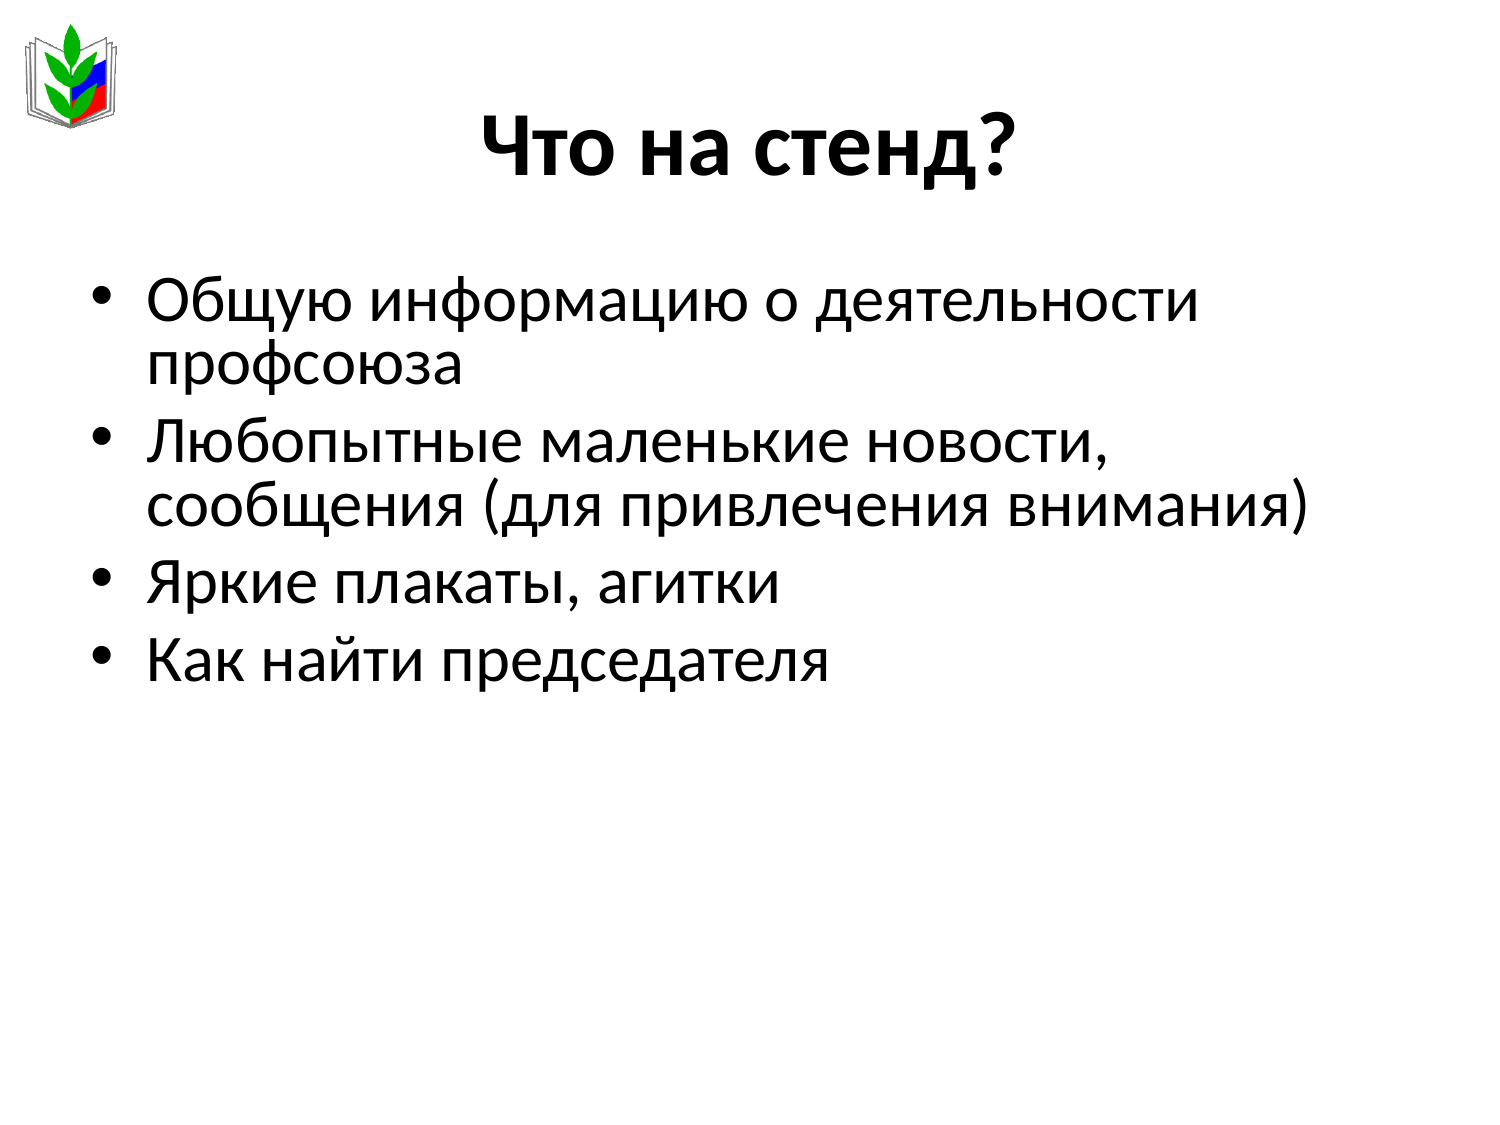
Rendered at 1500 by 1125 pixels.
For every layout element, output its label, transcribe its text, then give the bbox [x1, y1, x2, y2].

title Что на стенд? [75, 45, 1425, 233]
list Общую информацию о деятельности профсоюза Любопытные маленькие новости, сообщения (для привлечения внимания) Яркие плакаты, агитки Как найти председателя [75, 262, 1425, 1005]
picture [23, 23, 118, 130]
